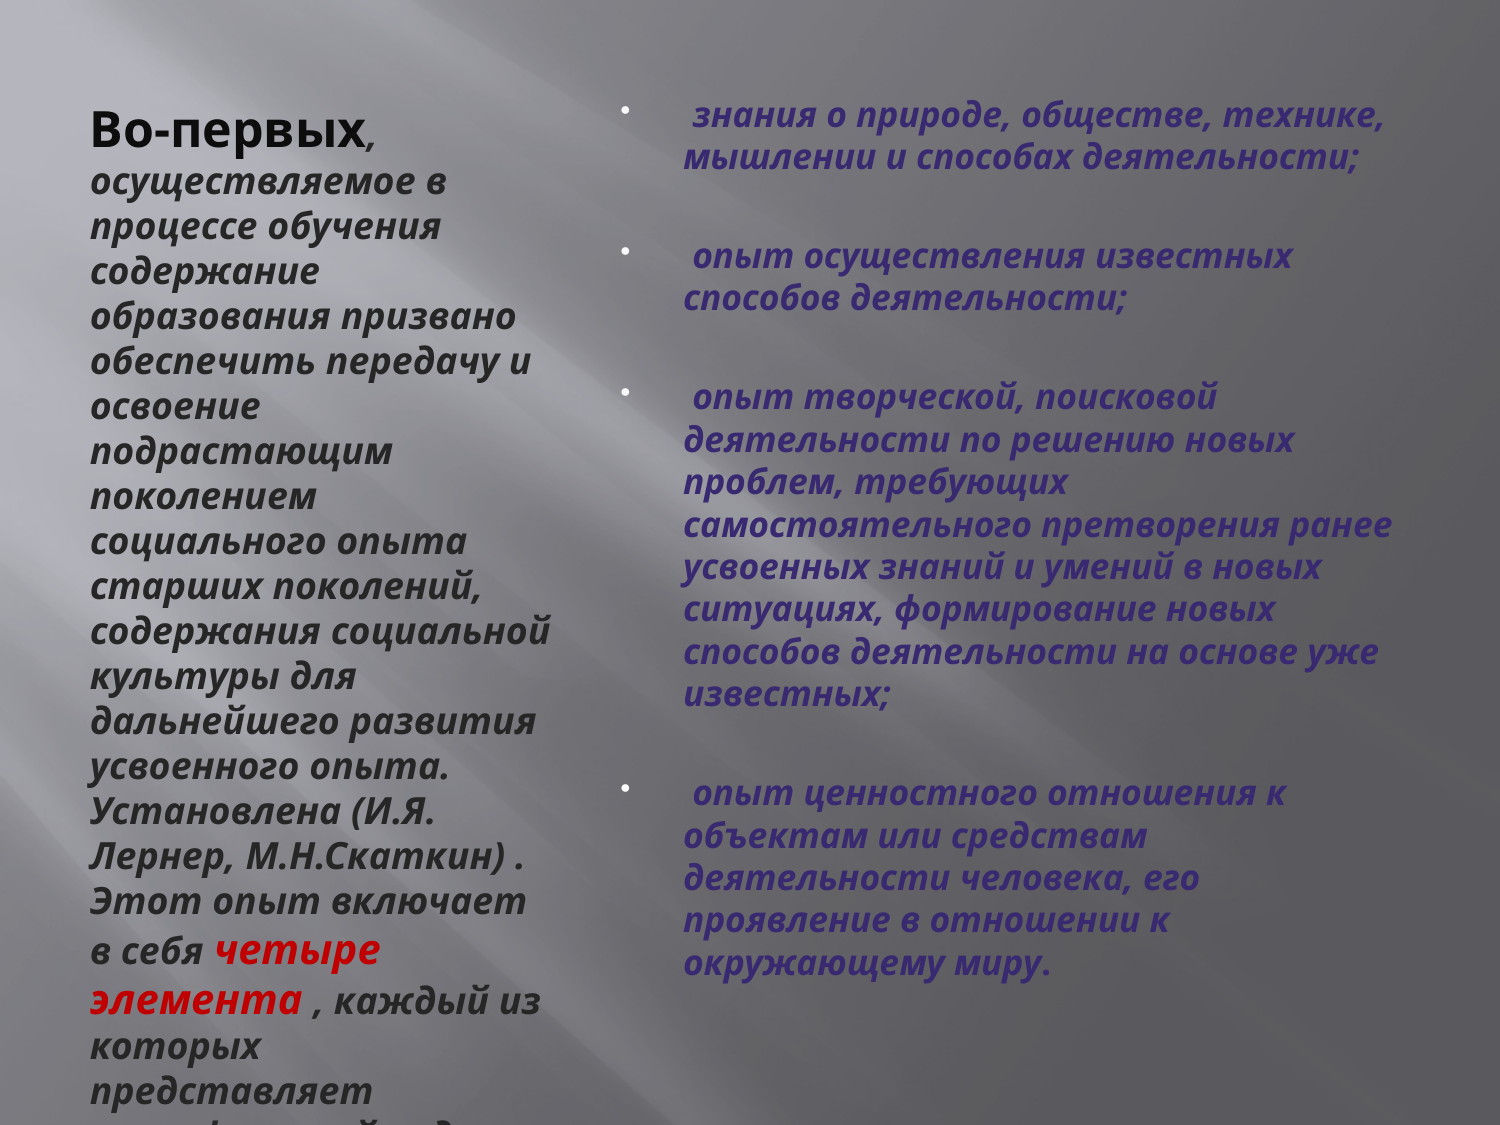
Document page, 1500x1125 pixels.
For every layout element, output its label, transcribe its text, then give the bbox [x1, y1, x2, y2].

title [64, 54, 559, 246]
list Во-первых, осуществляемое в процессе обучения содержание образования призвано обеспечить передачу и освоение подрастающим поколением социального опыта старших поколений, содержания социальной культуры для дальнейшего развития усвоенного опыта. Установлена (И.Я. Лернер, М.Н.Скаткин) . Этот опыт включает в себя четыре элемента , каждый из которых представляет специфический вид содержания образования: [75, 90, 569, 1005]
list знания о природе, обществе, технике, мышлении и способах деятельности; опыт осуществления известных способов деятельности; опыт творческой, поисковой деятельности по решению новых проблем, требующих самостоятельного претворения ранее усвоенных знаний и умений в новых ситуациях, формирование новых способов деятельности на основе уже известных; опыт ценностного отношения к объектам или средствам деятельности человека, его проявление в отношении к окружающему миру. [586, 44, 1425, 1005]
